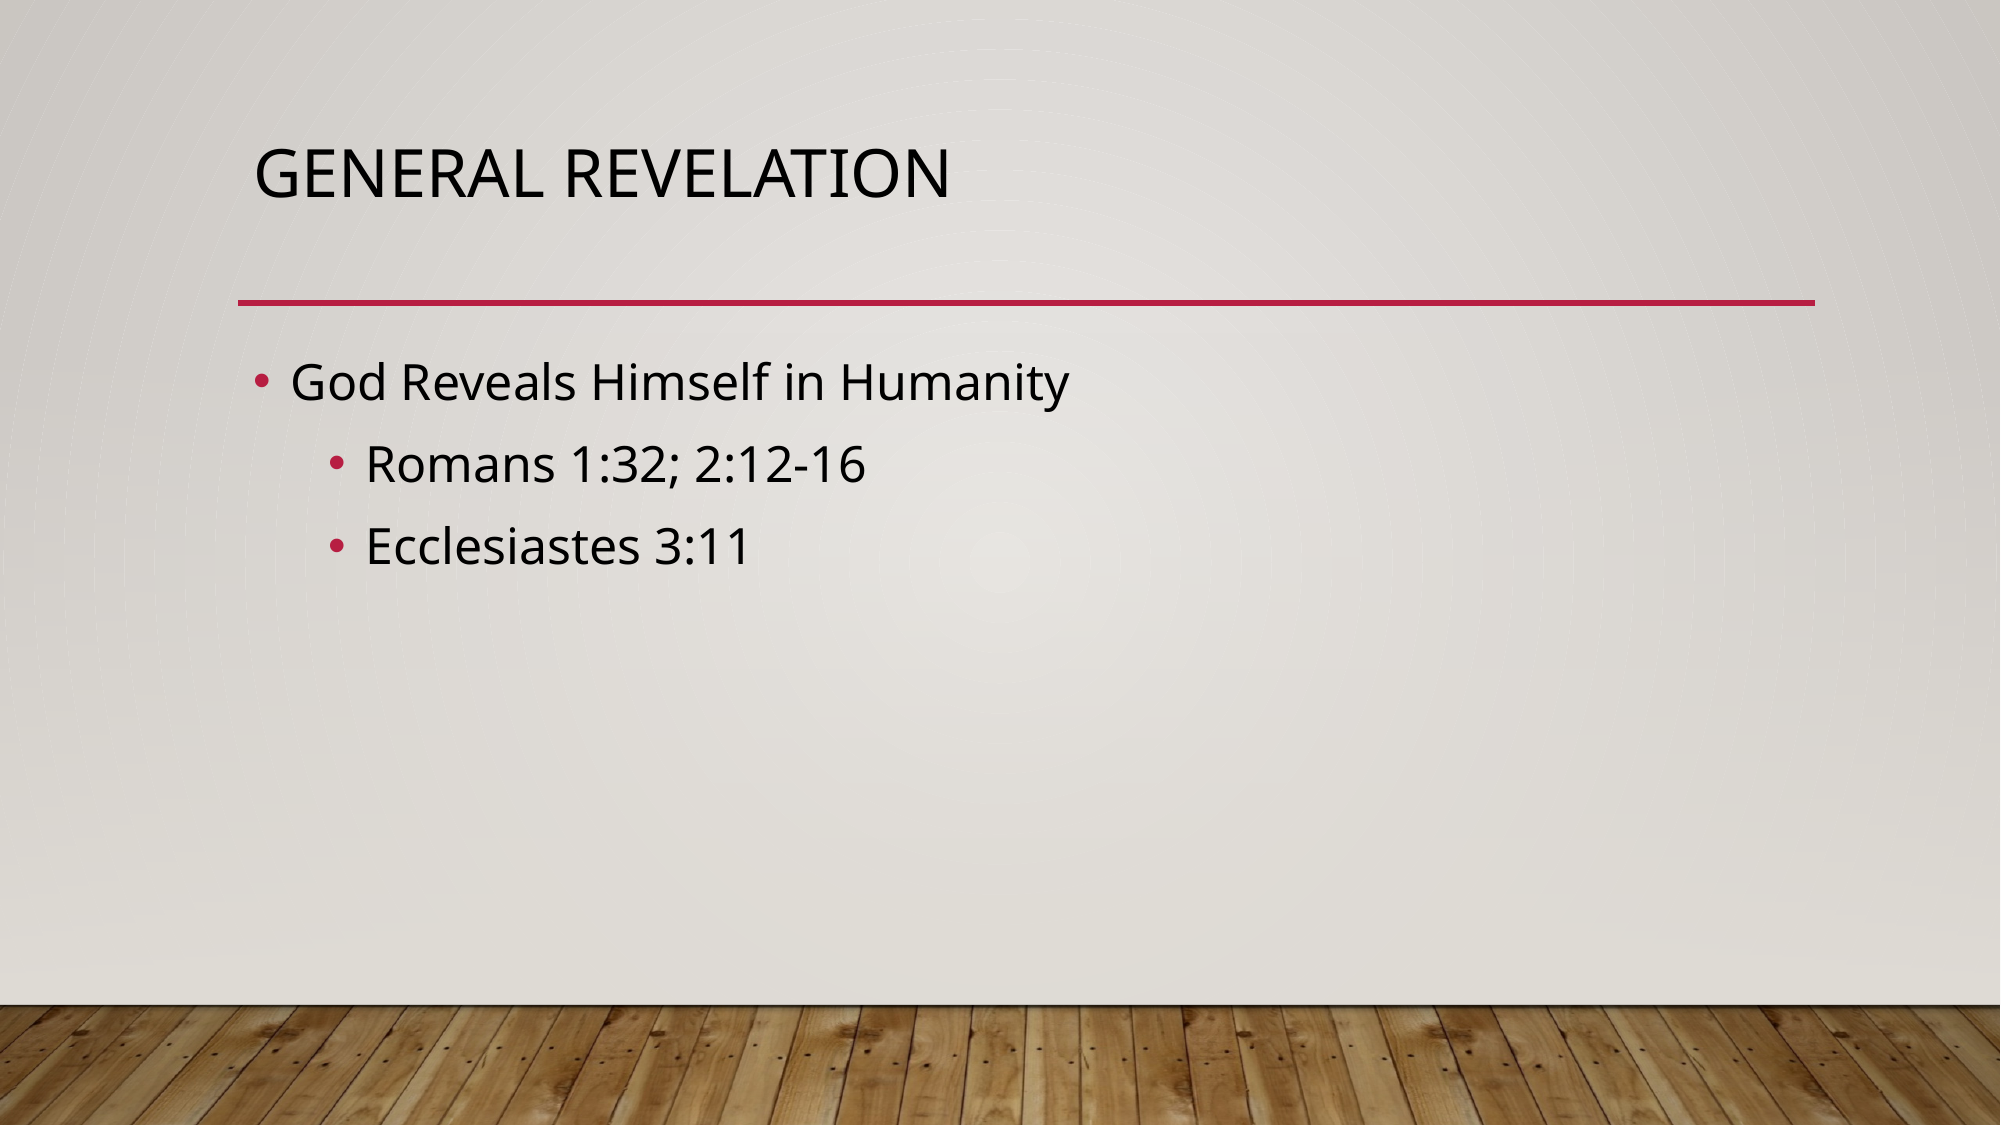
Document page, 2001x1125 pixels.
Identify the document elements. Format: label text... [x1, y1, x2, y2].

list God Reveals Himself in Humanity Romans 1:32; 2:12-16 Ecclesiastes 3:11 [238, 330, 1814, 897]
title General Revelation [238, 131, 1814, 305]
picture [0, 1005, 2000, 1125]
